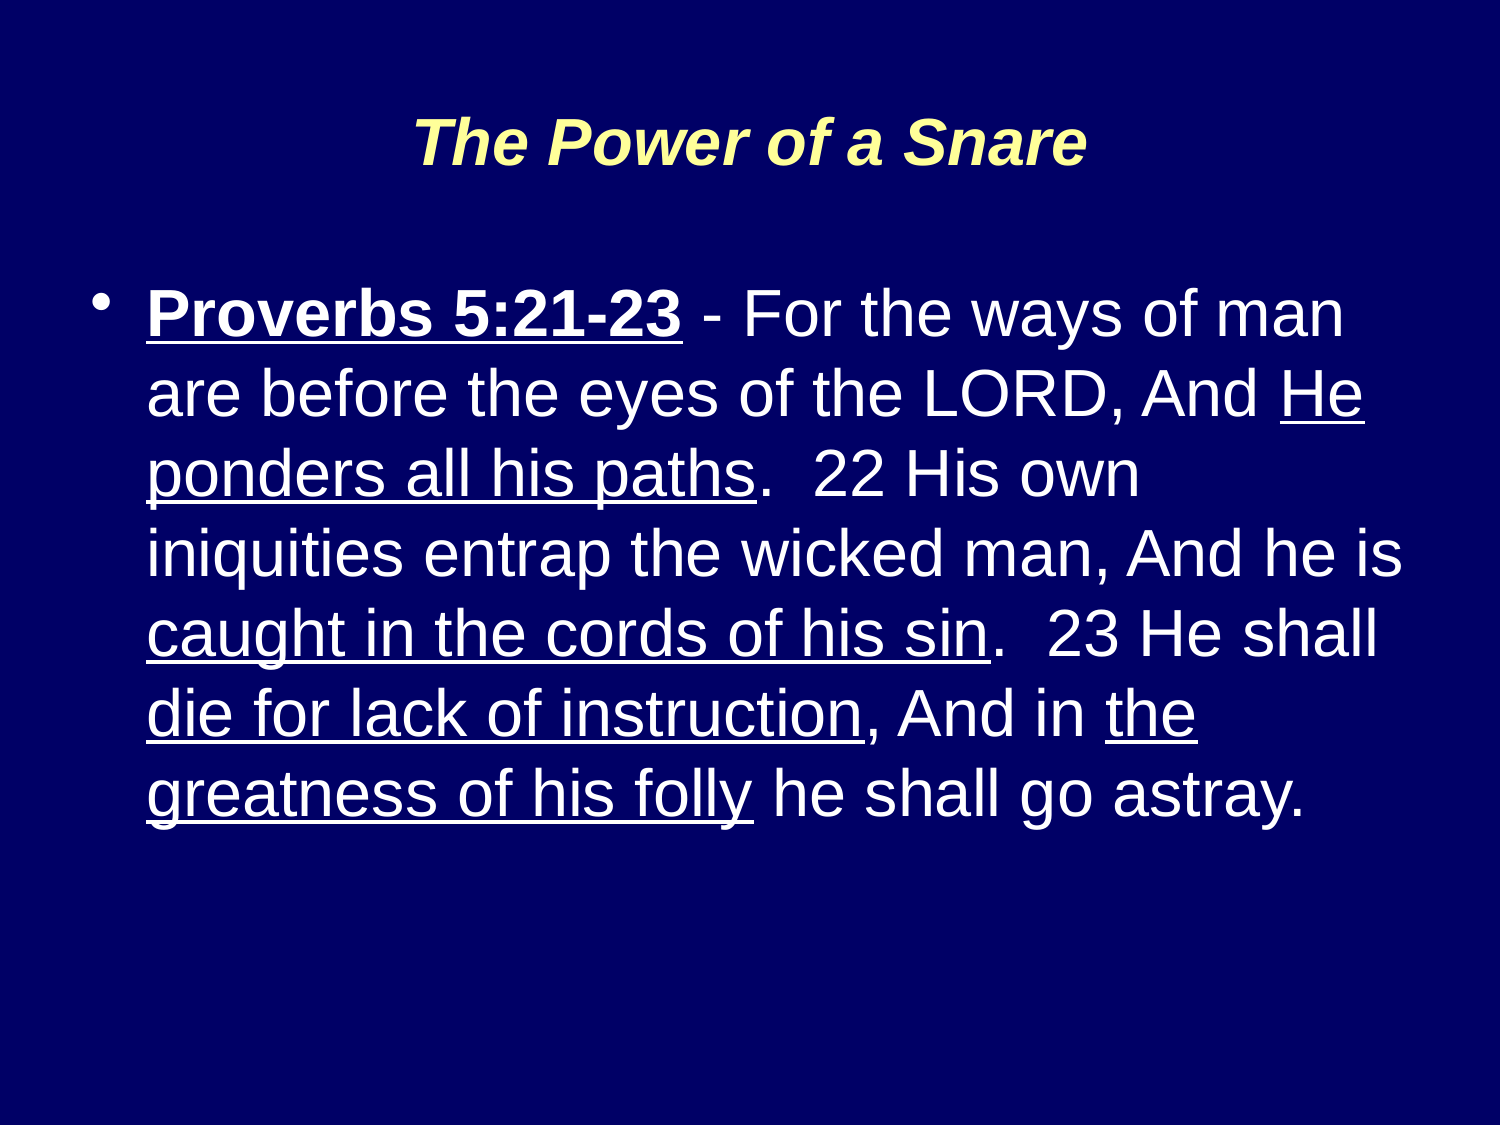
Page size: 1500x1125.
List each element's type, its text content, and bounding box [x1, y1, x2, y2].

title The Power of a Snare [75, 45, 1425, 233]
list Proverbs 5:21-23 - For the ways of man are before the eyes of the LORD, And He ponders all his paths. 22 His own iniquities entrap the wicked man, And he is caught in the cords of his sin. 23 He shall die for lack of instruction, And in the greatness of his folly he shall go astray. [75, 262, 1425, 1005]
